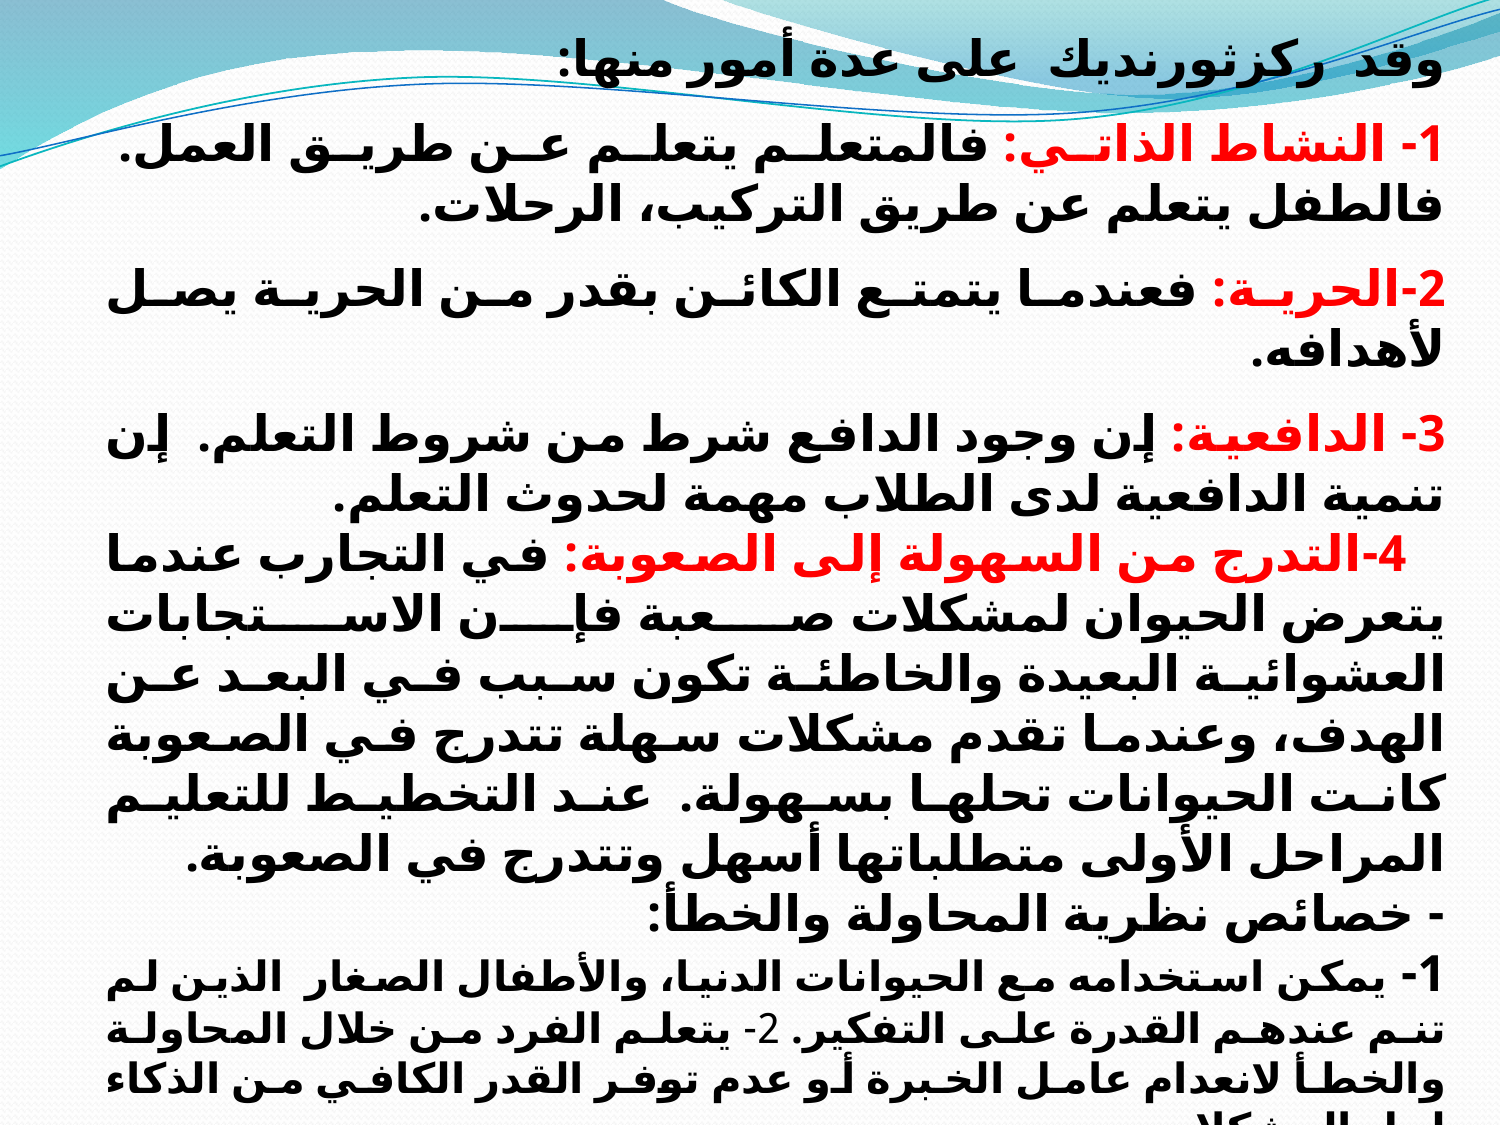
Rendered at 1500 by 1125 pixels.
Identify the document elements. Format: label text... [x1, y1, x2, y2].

text_box وقد ركزثورنديك على عدة أمور منها: 1- النشاط الذاتي: فالمتعلم يتعلم عن طريق العمل. فالطفل يتعلم عن طريق التركيب، الرحلات. 2-الحرية: فعندما يتمتع الكائن بقدر من الحرية يصل لأهدافه. 3- الدافعية: إن وجود الدافع شرط من شروط التعلم. إن تنمية الدافعية لدى الطلاب مهمة لحدوث التعلم. 4-التدرج من السهولة إلى الصعوبة: في التجارب عندما يتعرض الحيوان لمشكلات صعبة فإن الاستجابات العشوائية البعيدة والخاطئة تكون سبب في البعد عن الهدف، وعندما تقدم مشكلات سهلة تتدرج في الصعوبة كانت الحيوانات تحلها بسهولة. عند التخطيط للتعليم المراحل الأولى متطلباتها أسهل وتتدرج في الصعوبة. - خصائص نظرية المحاولة والخطأ: 1- يمكن استخدامه مع الحيوانات الدنيا، والأطفال الصغار الذين لم تنم عندهم القدرة على التفكير. 2- يتعلم الفرد من خلال المحاولة والخطأ لانعدام عامل الخبرة أو عدم توفر القدر الكافي من الذكاء لحل المشكلات. 3- من الممكن اكتساب بعض العادات والمهارات الحركية مثل السباحة إذا حاول الفرد تعلمها دون إشراف مدرب. [90, 19, 1461, 1125]
